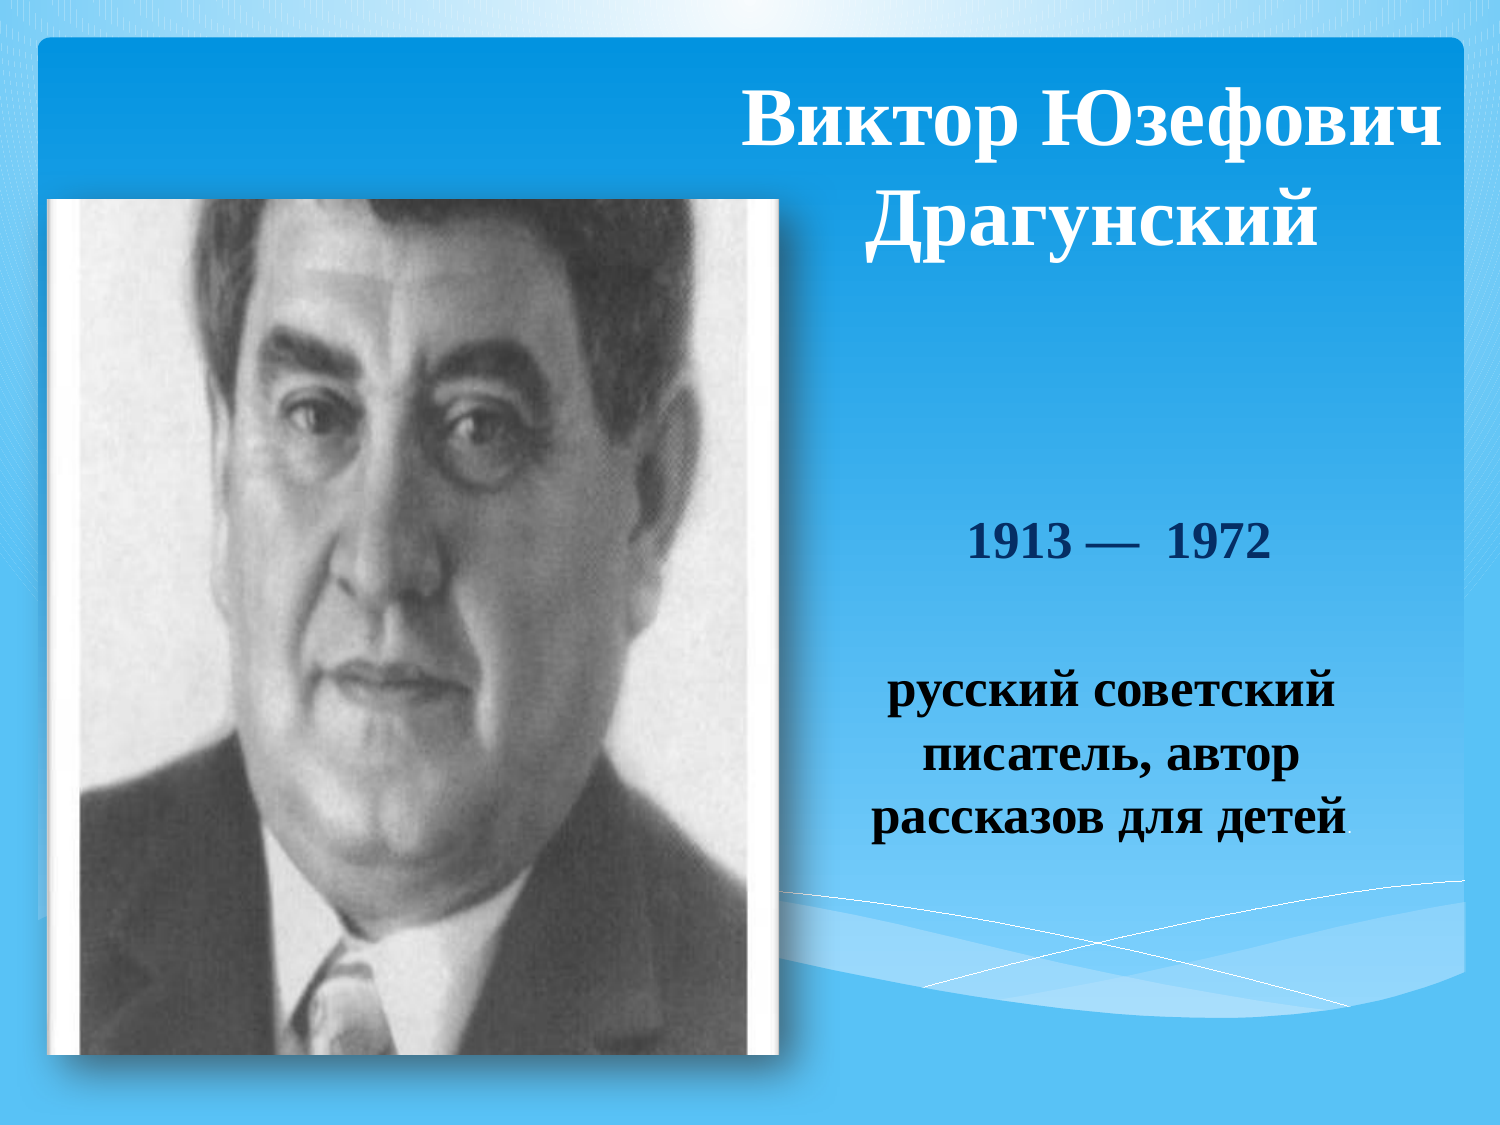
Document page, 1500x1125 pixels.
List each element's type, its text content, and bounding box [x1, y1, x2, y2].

list 1913 — 1972 русский советский писатель, автор рассказов для детей. [828, 456, 1425, 855]
text_box Виктор Юзефович Драгунский [726, 54, 1459, 270]
picture [46, 198, 780, 1056]
